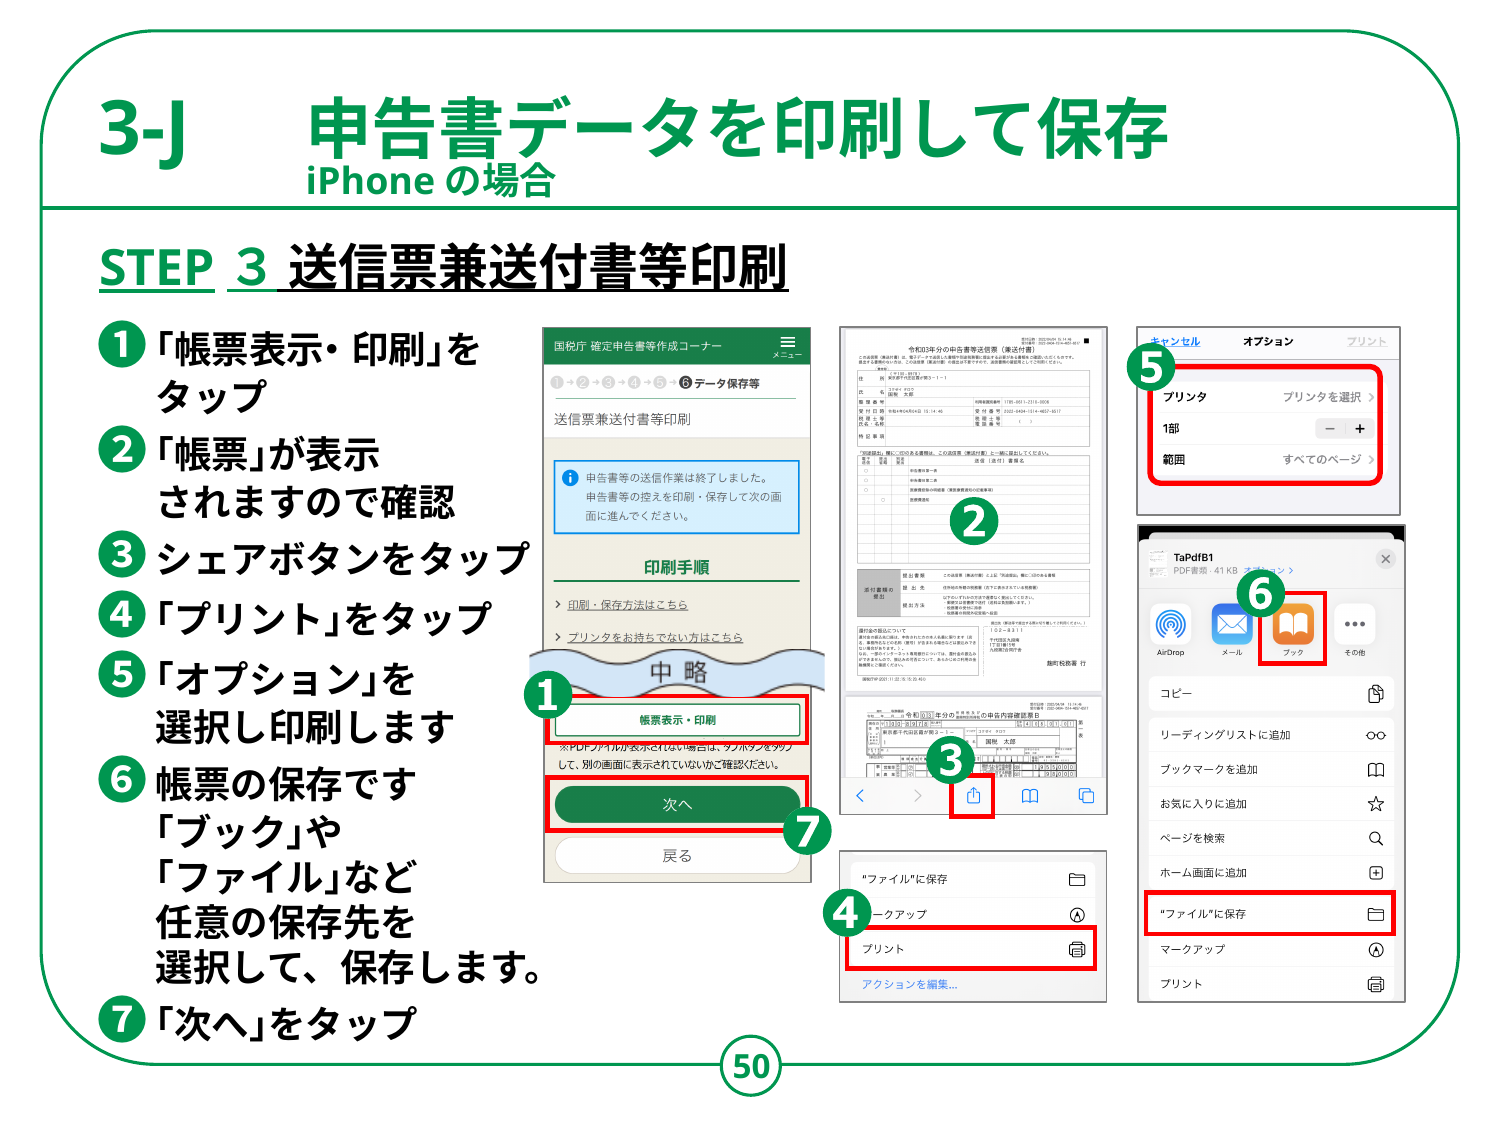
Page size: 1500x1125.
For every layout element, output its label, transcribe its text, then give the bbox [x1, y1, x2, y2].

picture [840, 851, 1106, 1002]
picture [1138, 525, 1405, 1002]
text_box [782, 806, 832, 855]
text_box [1236, 569, 1286, 618]
picture [1137, 327, 1400, 515]
picture [529, 328, 825, 882]
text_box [822, 888, 872, 937]
text_box iPhoneの場合 [290, 149, 698, 210]
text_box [949, 497, 999, 546]
picture [840, 327, 1107, 814]
title 申告書データを印刷して保存 [289, 86, 1472, 176]
subtitle STEP３ 送信票兼送付書等印刷 [69, 234, 1428, 294]
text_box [926, 735, 975, 784]
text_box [1126, 342, 1176, 391]
text_box 3-J [83, 90, 291, 179]
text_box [523, 670, 573, 719]
text_box ❶ ｢帳票表示・印刷｣を タップ ❷ ｢帳票｣が表示 されますので確認 ❸ シェアボタンをタップ ❹ ｢プリント｣をタップ ❺ ｢オプション｣を 選択し印刷します ❻ 帳票の保存です ｢ブック｣や ｢ファイル｣など 任意の保存先を 選択して、保存します。 ❼ ｢次へ｣をタップ [81, 306, 635, 1057]
text_box [951, 814, 994, 818]
